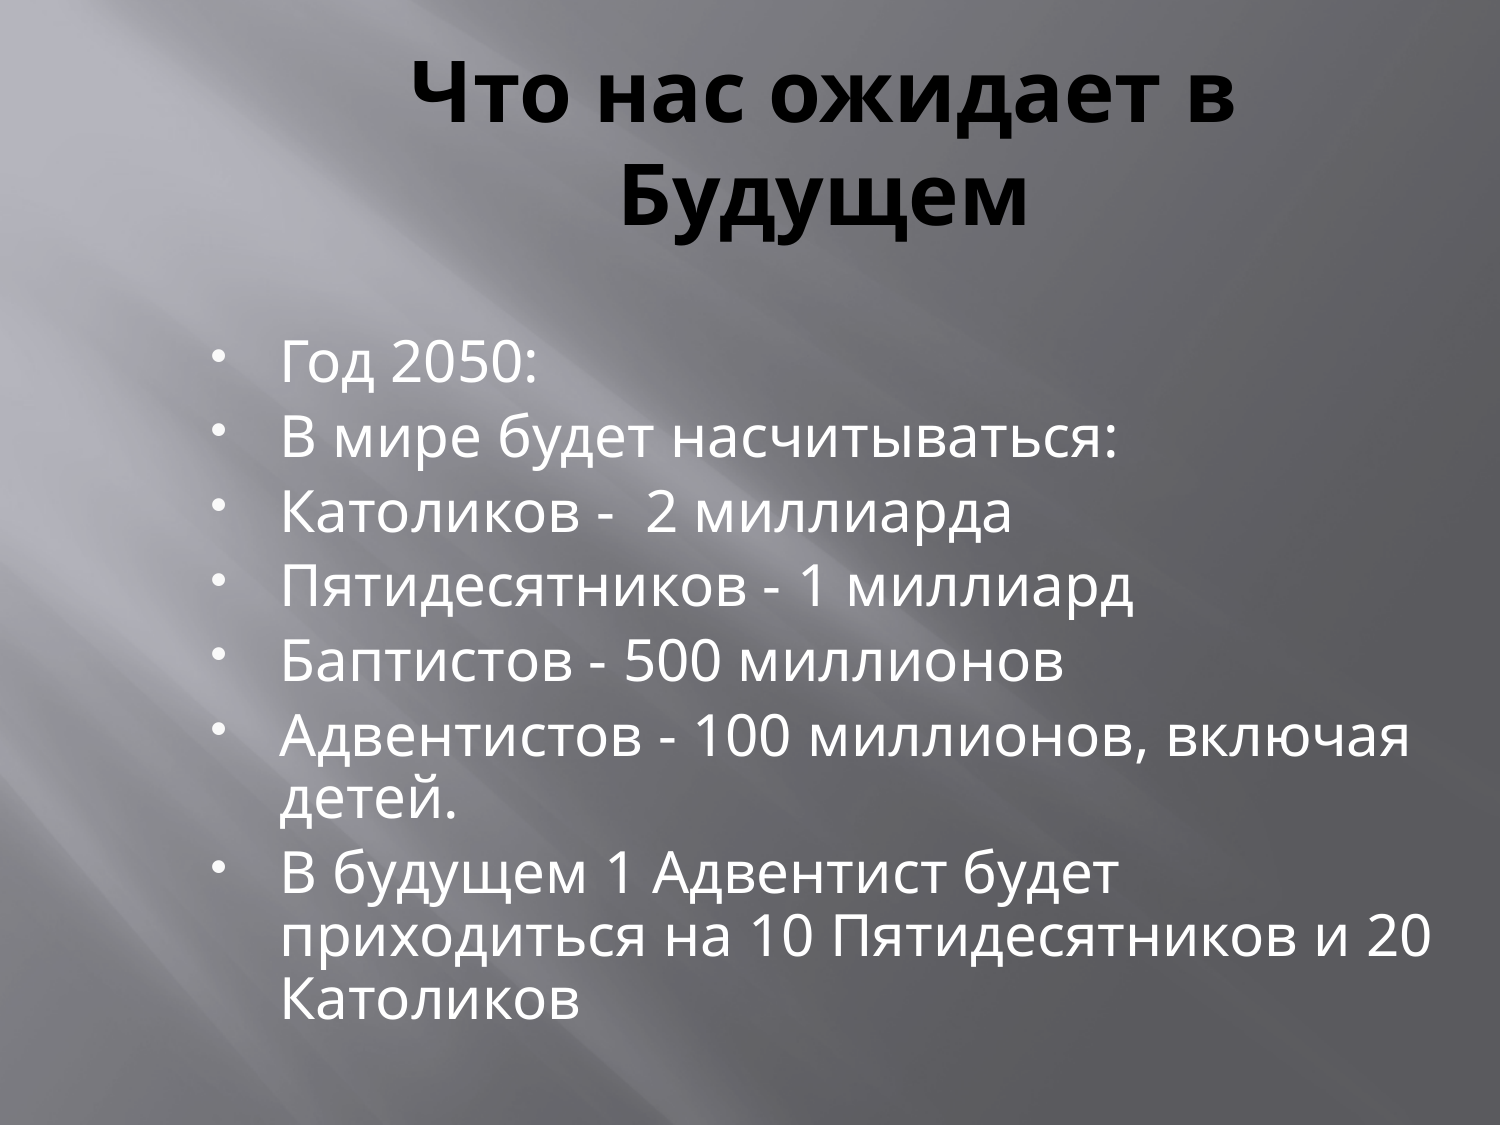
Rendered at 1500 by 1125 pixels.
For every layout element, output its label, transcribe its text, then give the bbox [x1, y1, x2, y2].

list Год 2050: В мире будет насчитываться: Католиков - 2 миллиарда Пятидесятников - 1 миллиард Баптистов - 500 миллионов Адвентистов - 100 миллионов, включая детей. В будущем 1 Адвентист будет приходиться на 10 Пятидесятников и 20 Католиков [174, 324, 1463, 1059]
title Что нас ожидает в Будущем [187, 21, 1463, 259]
